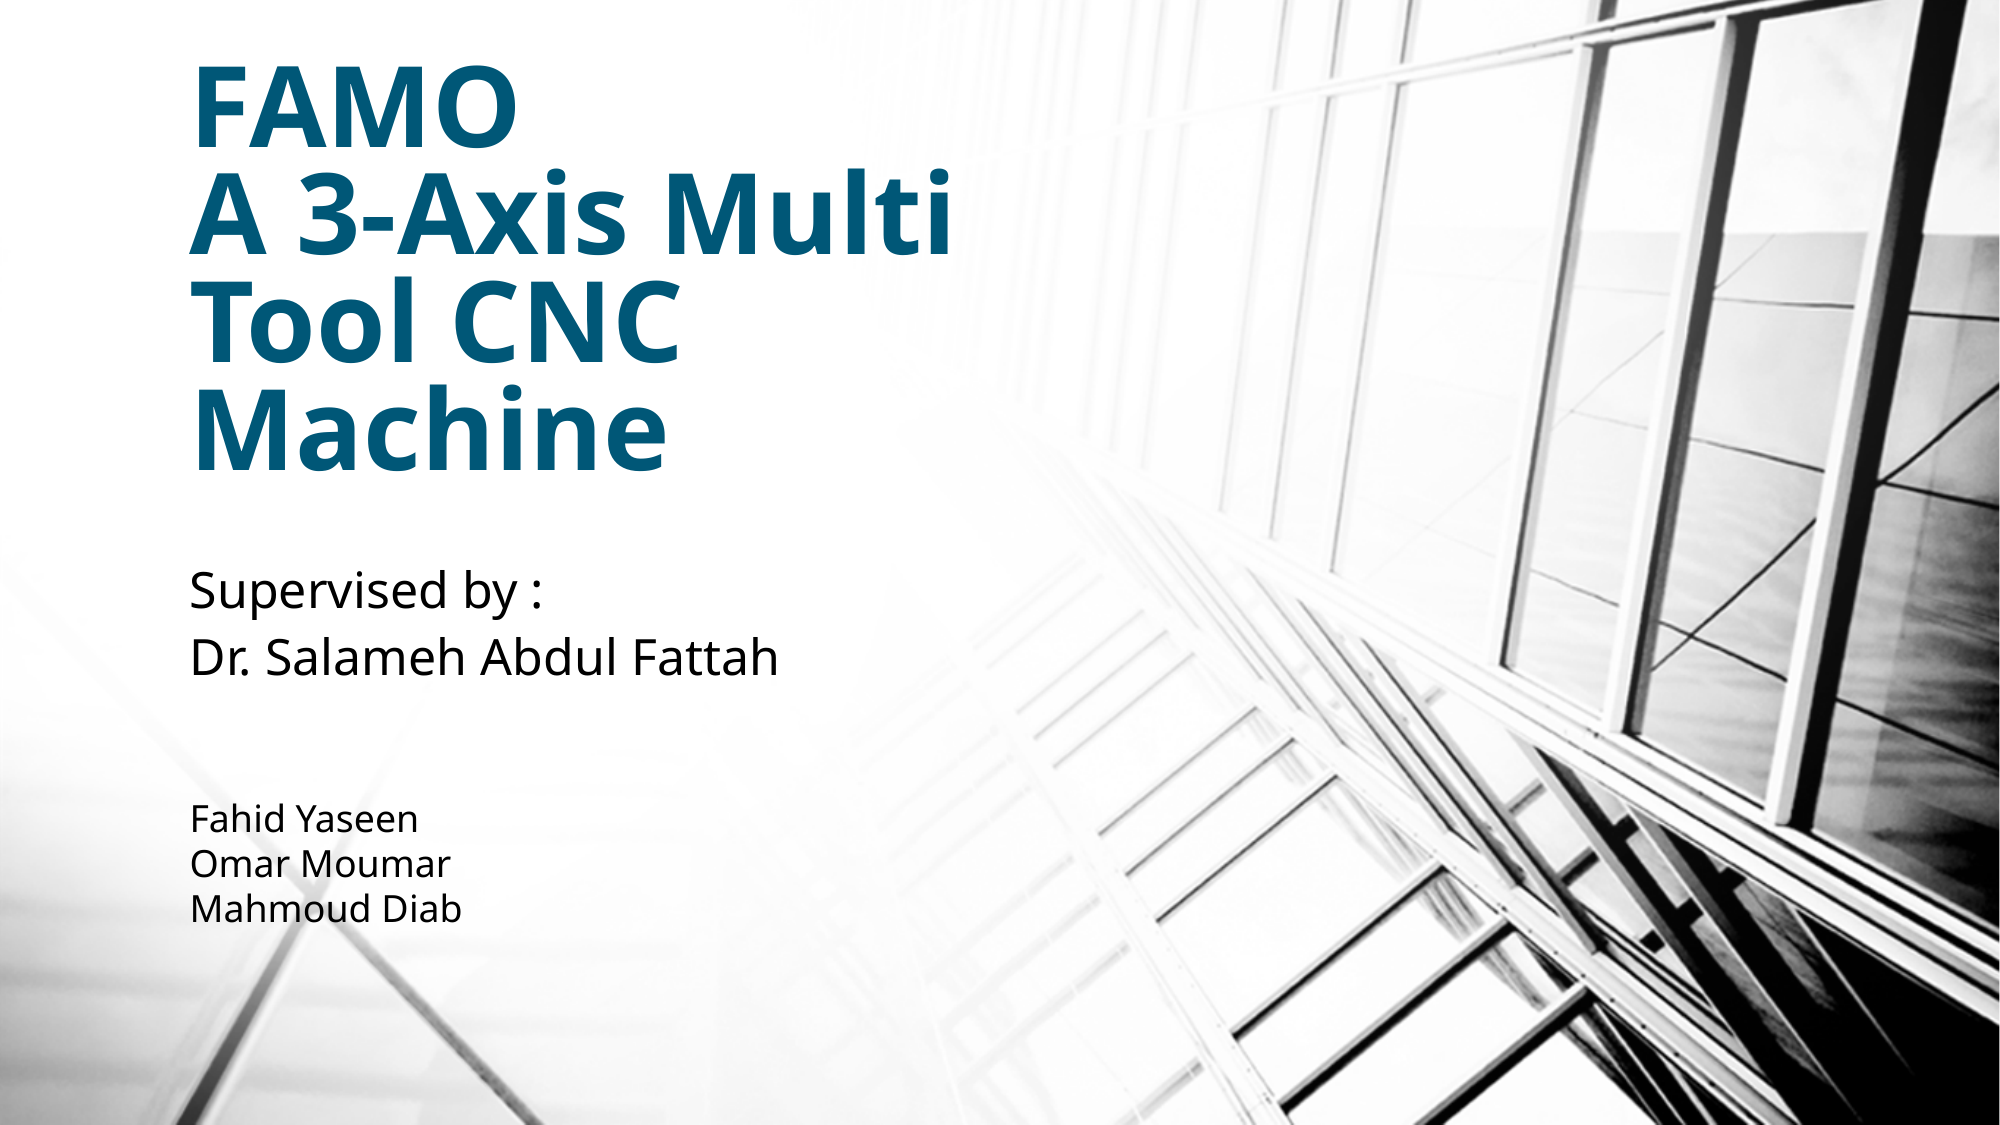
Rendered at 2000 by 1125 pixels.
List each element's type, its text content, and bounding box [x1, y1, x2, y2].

subtitle Supervised by : Dr. Salameh Abdul Fattah [174, 558, 1125, 787]
text_box Fahid Yaseen Omar Moumar Mahmoud Diab [174, 787, 1188, 938]
picture [0, 0, 2000, 1125]
title FAMO A 3-Axis Multi Tool CNC Machine [174, 87, 1100, 500]
